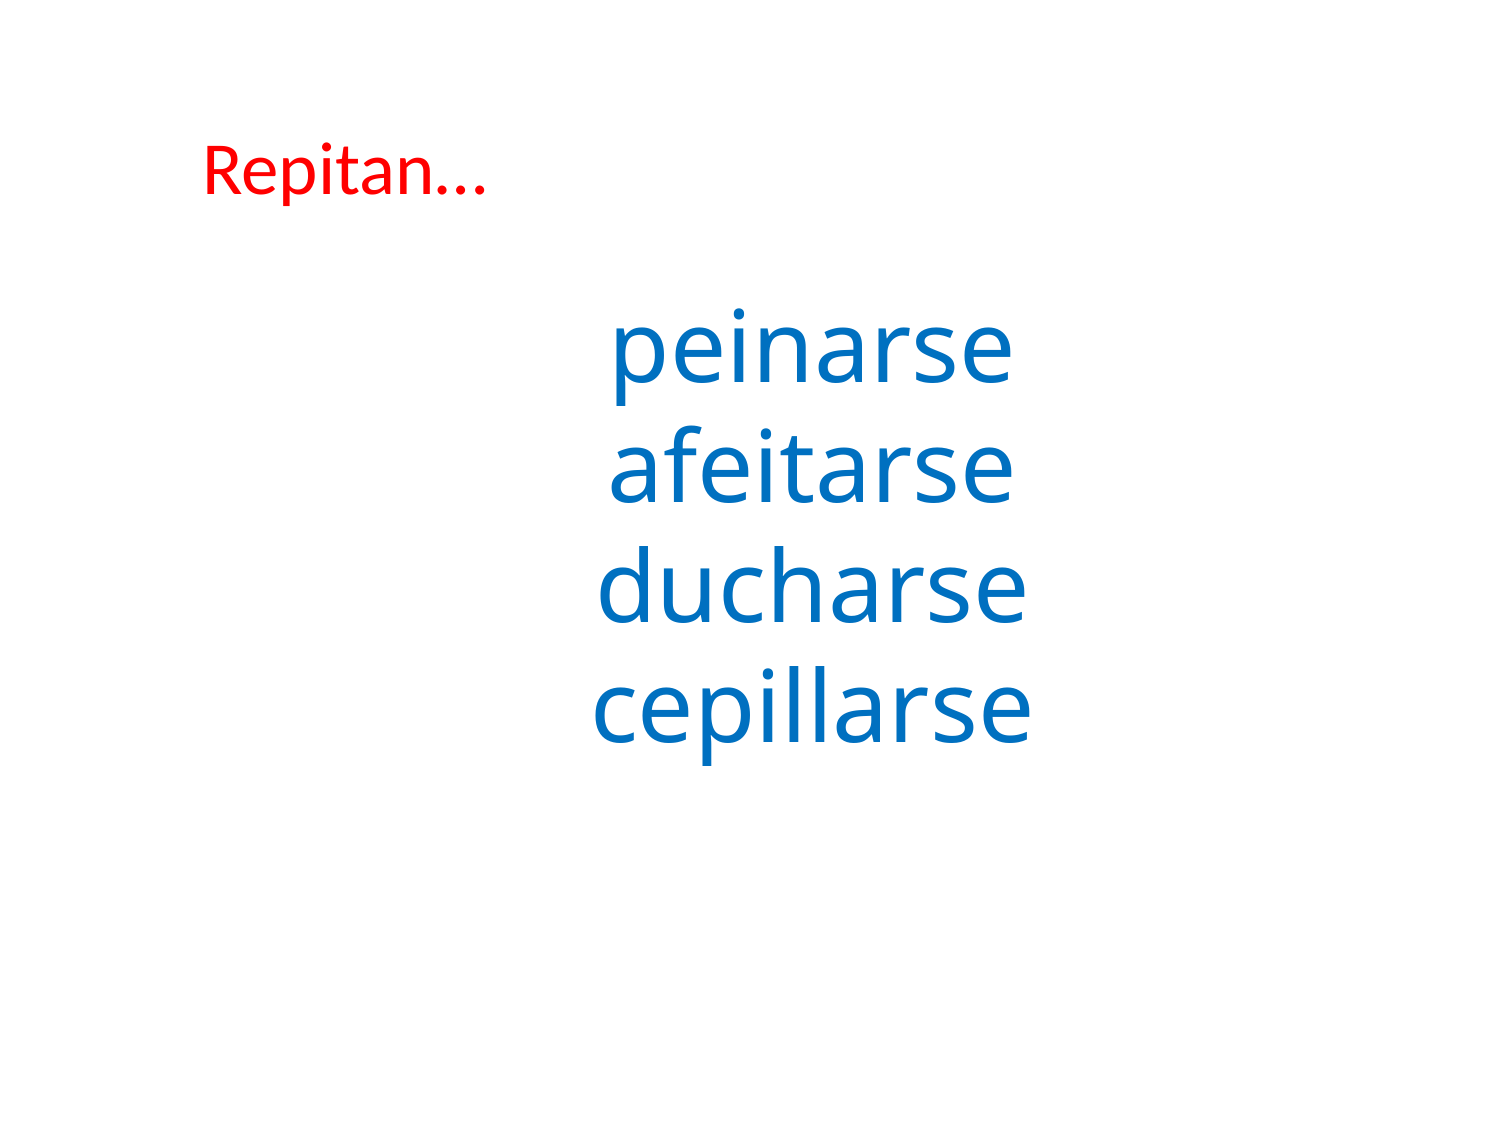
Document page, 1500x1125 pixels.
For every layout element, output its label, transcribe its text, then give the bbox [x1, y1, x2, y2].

text_box Repitan… [187, 112, 713, 218]
text_box peinarse afeitarse ducharse cepillarse [350, 274, 1275, 770]
